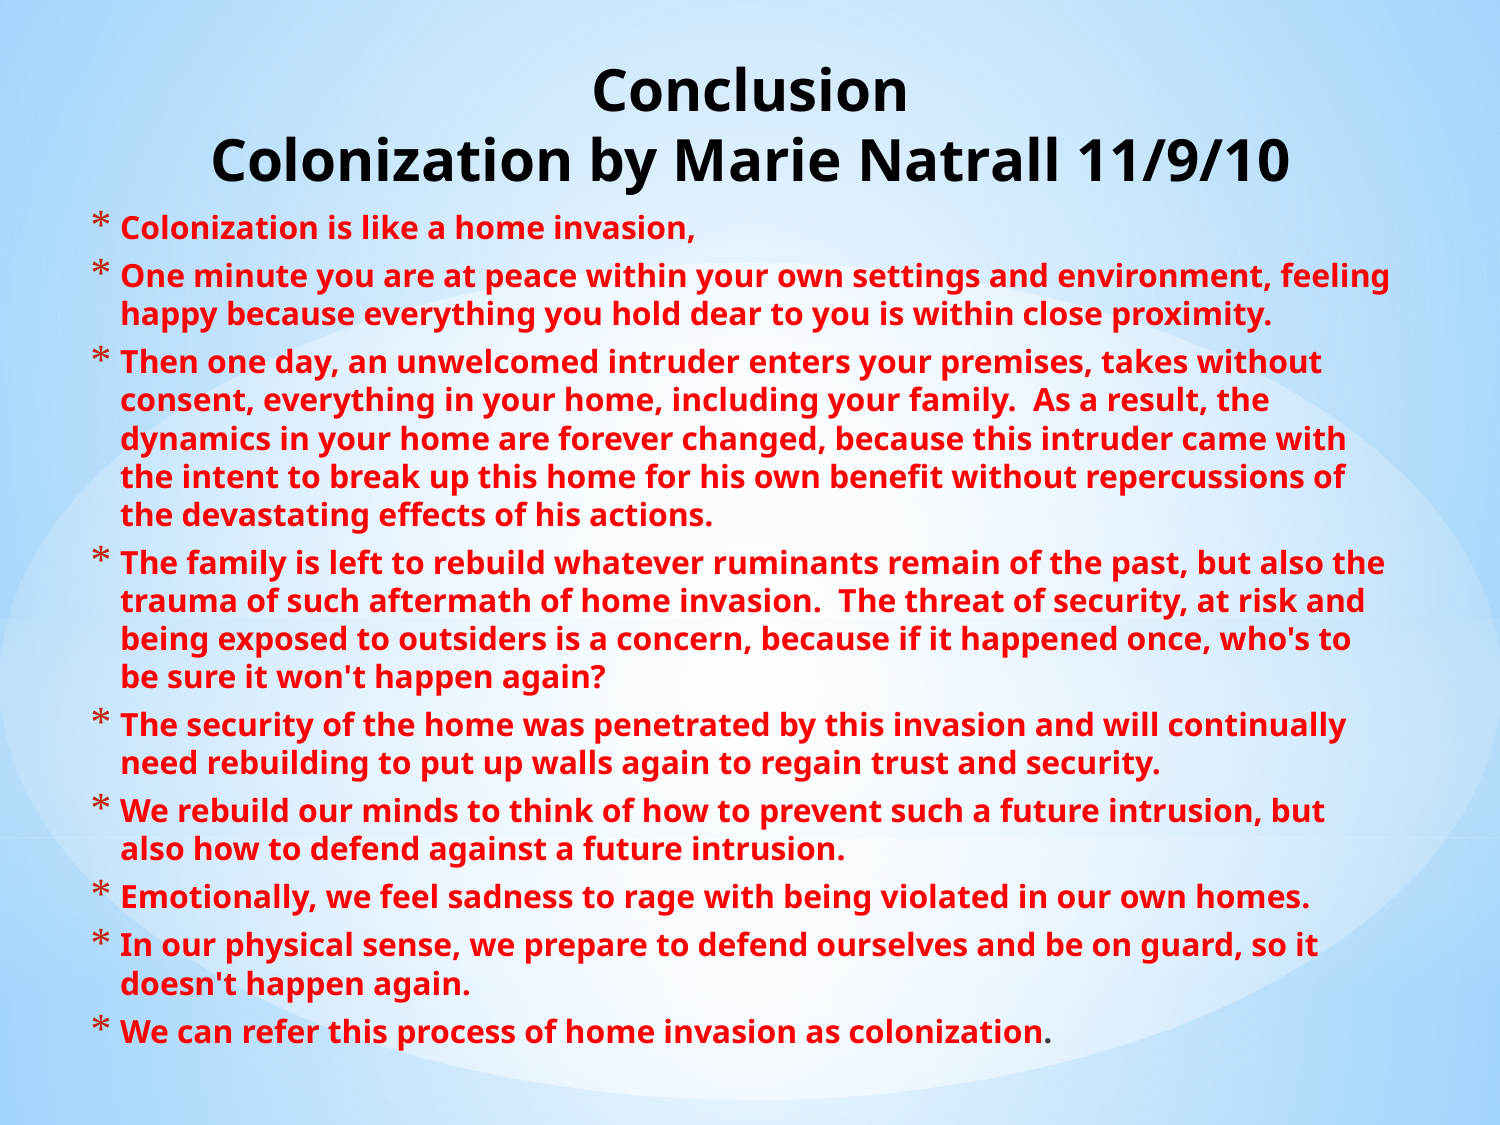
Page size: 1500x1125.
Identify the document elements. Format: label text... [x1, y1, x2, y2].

title Conclusion Colonization by Marie Natrall 11/9/10 [158, 42, 1343, 200]
list Colonization is like a home invasion, One minute you are at peace within your own settings and environment, feeling happy because everything you hold dear to you is within close proximity. Then one day, an unwelcomed intruder enters your premises, takes without consent, everything in your home, including your family. As a result, the dynamics in your home are forever changed, because this intruder came with the intent to break up this home for his own benefit without repercussions of the devastating effects of his actions. The family is left to rebuild whatever ruminants remain of the past, but also the trauma of such aftermath of home invasion. The threat of security, at risk and being exposed to outsiders is a concern, because if it happened once, who's to be sure it won't happen again? The security of the home was penetrated by this invasion and will continually need rebuilding to put up walls again to regain trust and security. We rebuild our minds to think of how to prevent such a future intrusion, but also how to defend against a future intrusion. Emotionally, we feel sadness to rage with being violated in our own homes. In our physical sense, we prepare to defend ourselves and be on guard, so it doesn't happen again. We can refer this process of home invasion as colonization. [68, 200, 1413, 1084]
